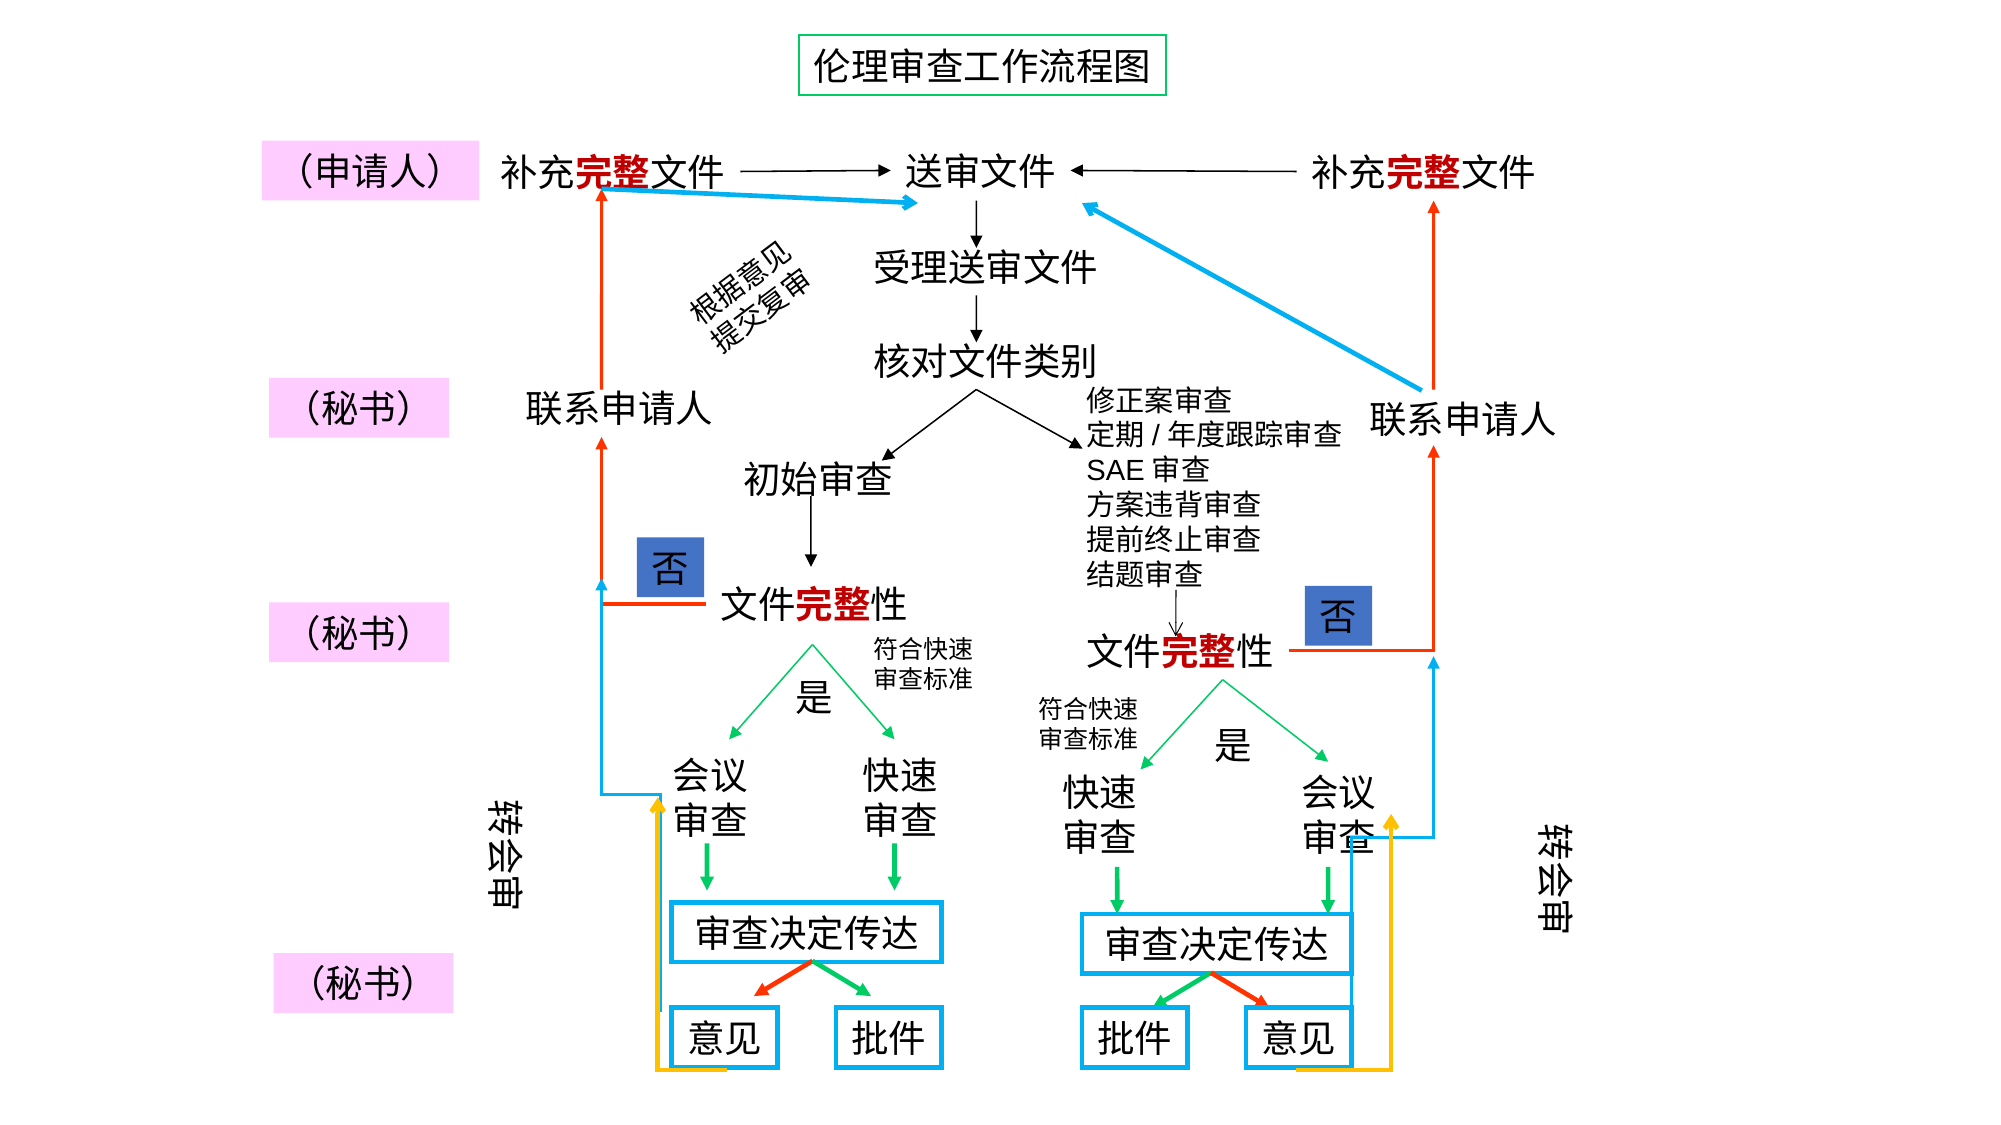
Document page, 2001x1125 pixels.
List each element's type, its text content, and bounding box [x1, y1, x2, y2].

text_box 审查决定传达 [1081, 913, 1218, 974]
text_box [888, 843, 901, 891]
text_box 会议 审查 [657, 744, 763, 765]
text_box 会议 审查 [662, 825, 763, 850]
text_box 意见 [671, 1007, 778, 1068]
text_box 补充完整文件 [485, 141, 666, 202]
text_box [753, 967, 803, 997]
text_box 转会审 [460, 825, 537, 914]
text_box 快速 审查 [1047, 762, 1153, 866]
text_box （秘书） [273, 953, 454, 1013]
text_box [976, 389, 1083, 449]
text_box 快速 审查 [847, 744, 953, 850]
text_box [881, 389, 976, 461]
text_box 初始审查 [728, 448, 909, 509]
text_box [1427, 200, 1440, 390]
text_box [601, 436, 705, 605]
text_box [413, 765, 848, 825]
text_box [804, 496, 818, 567]
text_box 符合快速 审查标准 [858, 625, 989, 701]
text_box （申请人） [261, 140, 480, 201]
text_box （秘书） [269, 602, 449, 663]
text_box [1290, 445, 1434, 652]
text_box 伦理审查工作流程图 [798, 35, 1167, 95]
text_box （秘书） [269, 377, 449, 438]
text_box 联系申请人 [510, 377, 666, 438]
text_box [1238, 989, 1270, 1007]
text_box [970, 295, 983, 343]
text_box [1111, 866, 1124, 915]
text_box [970, 200, 983, 248]
text_box 联系申请人 [1354, 388, 1572, 449]
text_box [1081, 203, 1422, 391]
text_box 转会审 [1510, 808, 1586, 938]
text_box 批件 [835, 1007, 942, 1068]
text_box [555, 899, 827, 967]
text_box 文件完整性 [1071, 621, 1289, 681]
text_box 送审文件 [890, 140, 1071, 201]
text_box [1218, 895, 1473, 989]
text_box 是 [780, 666, 848, 727]
text_box [1140, 680, 1222, 770]
text_box 批件 [1081, 1007, 1188, 1068]
text_box [700, 843, 714, 891]
text_box 核对文件类别 [858, 330, 1081, 391]
text_box 意见 [1246, 1007, 1352, 1068]
text_box [595, 189, 608, 390]
text_box 审查决定传达 [827, 902, 942, 963]
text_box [666, 138, 853, 455]
text_box [822, 967, 872, 997]
text_box 修正案审查 定期/年度跟踪审查 SAE审查 方案违背审查 提前终止审查 结题审查 [1071, 374, 1354, 599]
text_box 是 [1199, 714, 1267, 775]
text_box [729, 644, 812, 740]
text_box 受理送审文件 [858, 236, 1081, 296]
text_box 会议 审查 [1286, 761, 1392, 796]
text_box [1152, 973, 1211, 1007]
text_box 符合快速 审查标准 [1023, 686, 1154, 762]
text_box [1211, 796, 1574, 879]
text_box [812, 644, 895, 740]
text_box [1222, 679, 1329, 762]
text_box 文件完整性 [706, 574, 924, 634]
text_box 补充完整文件 [1296, 141, 1552, 202]
